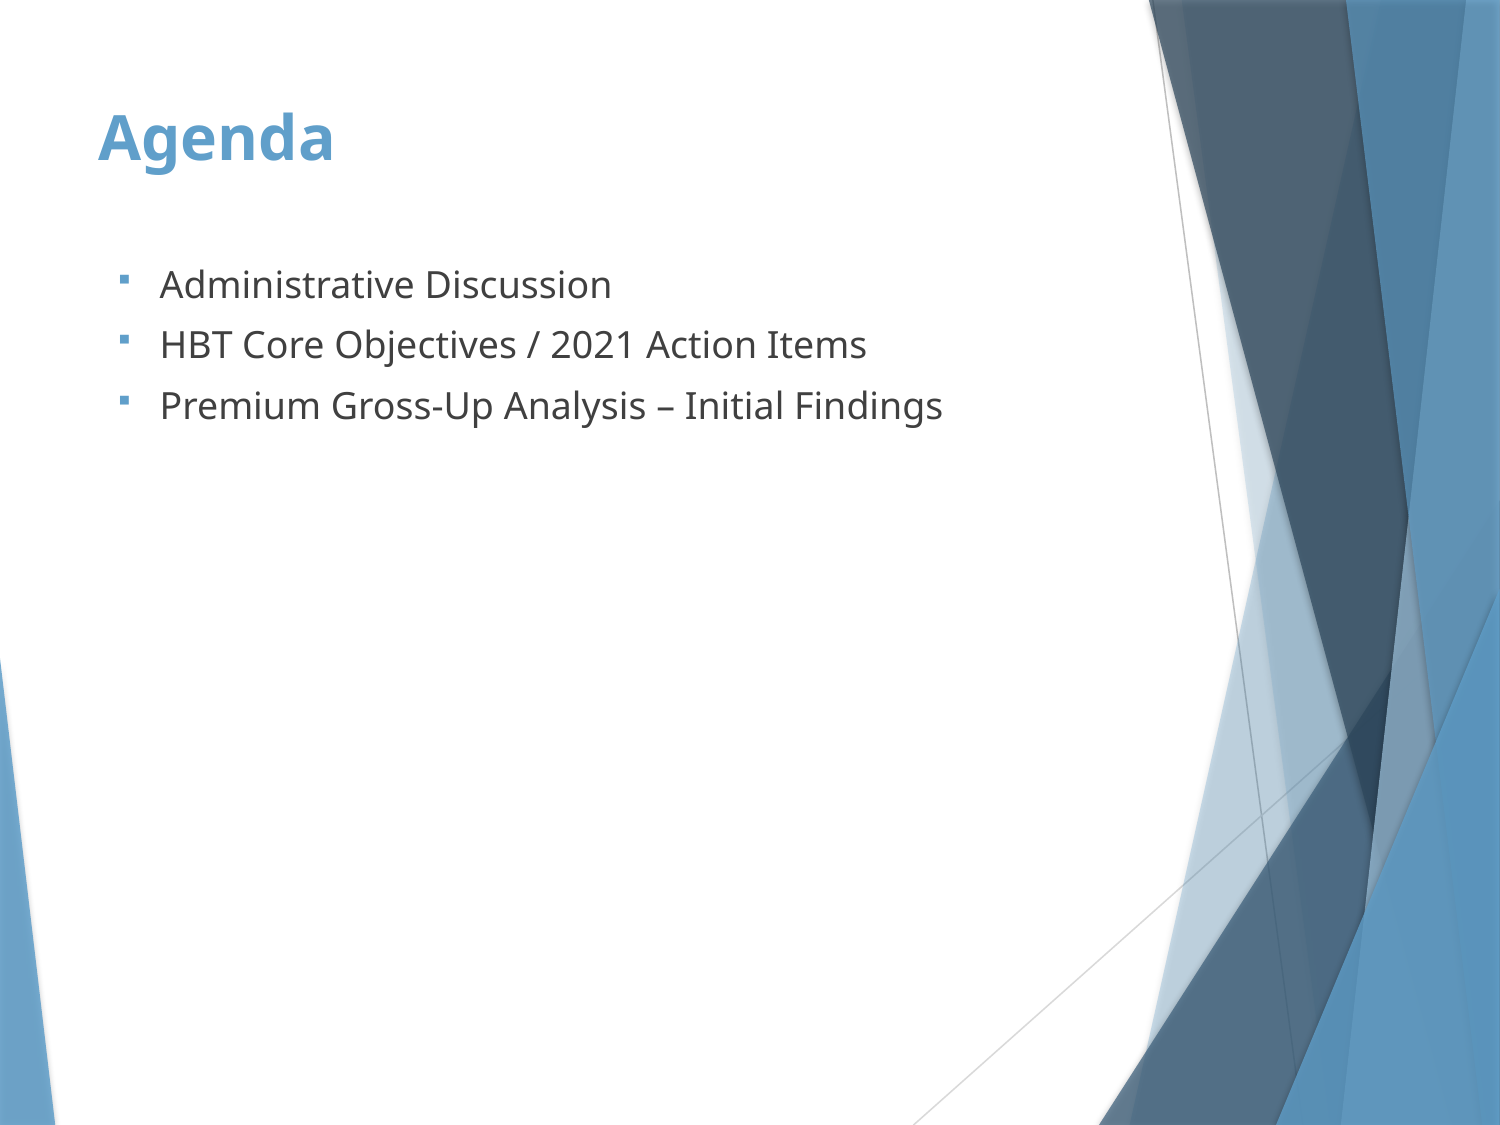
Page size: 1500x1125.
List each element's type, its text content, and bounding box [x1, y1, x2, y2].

list Administrative Discussion HBT Core Objectives / 2021 Action Items Premium Gross-Up Analysis – Initial Findings [102, 253, 1161, 1007]
title Agenda [83, 90, 1141, 254]
